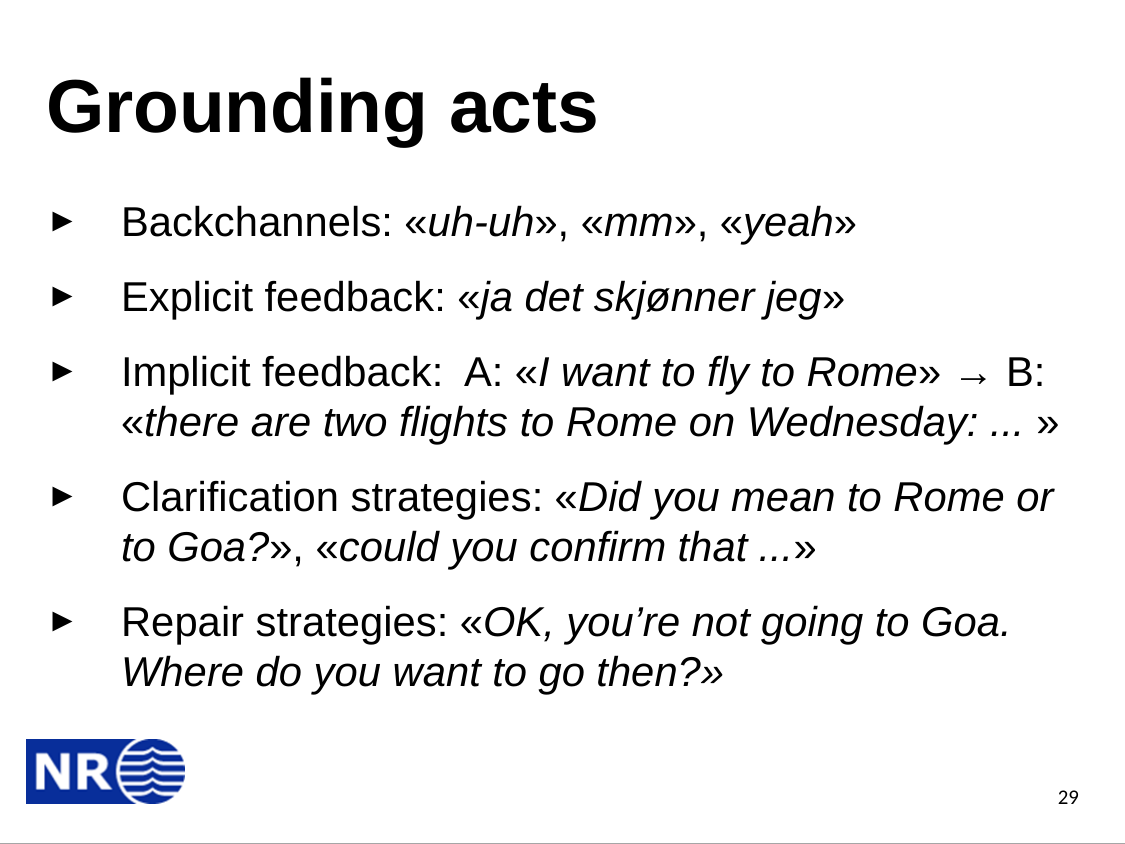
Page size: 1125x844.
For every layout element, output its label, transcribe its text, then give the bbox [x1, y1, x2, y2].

list Backchannels: «uh-uh», «mm», «yeah» Explicit feedback: «ja det skjønner jeg» Implicit feedback: A: «I want to fly to Rome» → B: «there are two flights to Rome on Wednesday: ... » Clarification strategies: «Did you mean to Rome or to Goa?», «could you confirm that ...» Repair strategies: «OK, you’re not going to Goa. Where do you want to go then?» [30, 187, 1094, 694]
title Grounding acts [30, 32, 1094, 157]
picture [26, 739, 185, 804]
text_box 29 [1034, 776, 1094, 812]
